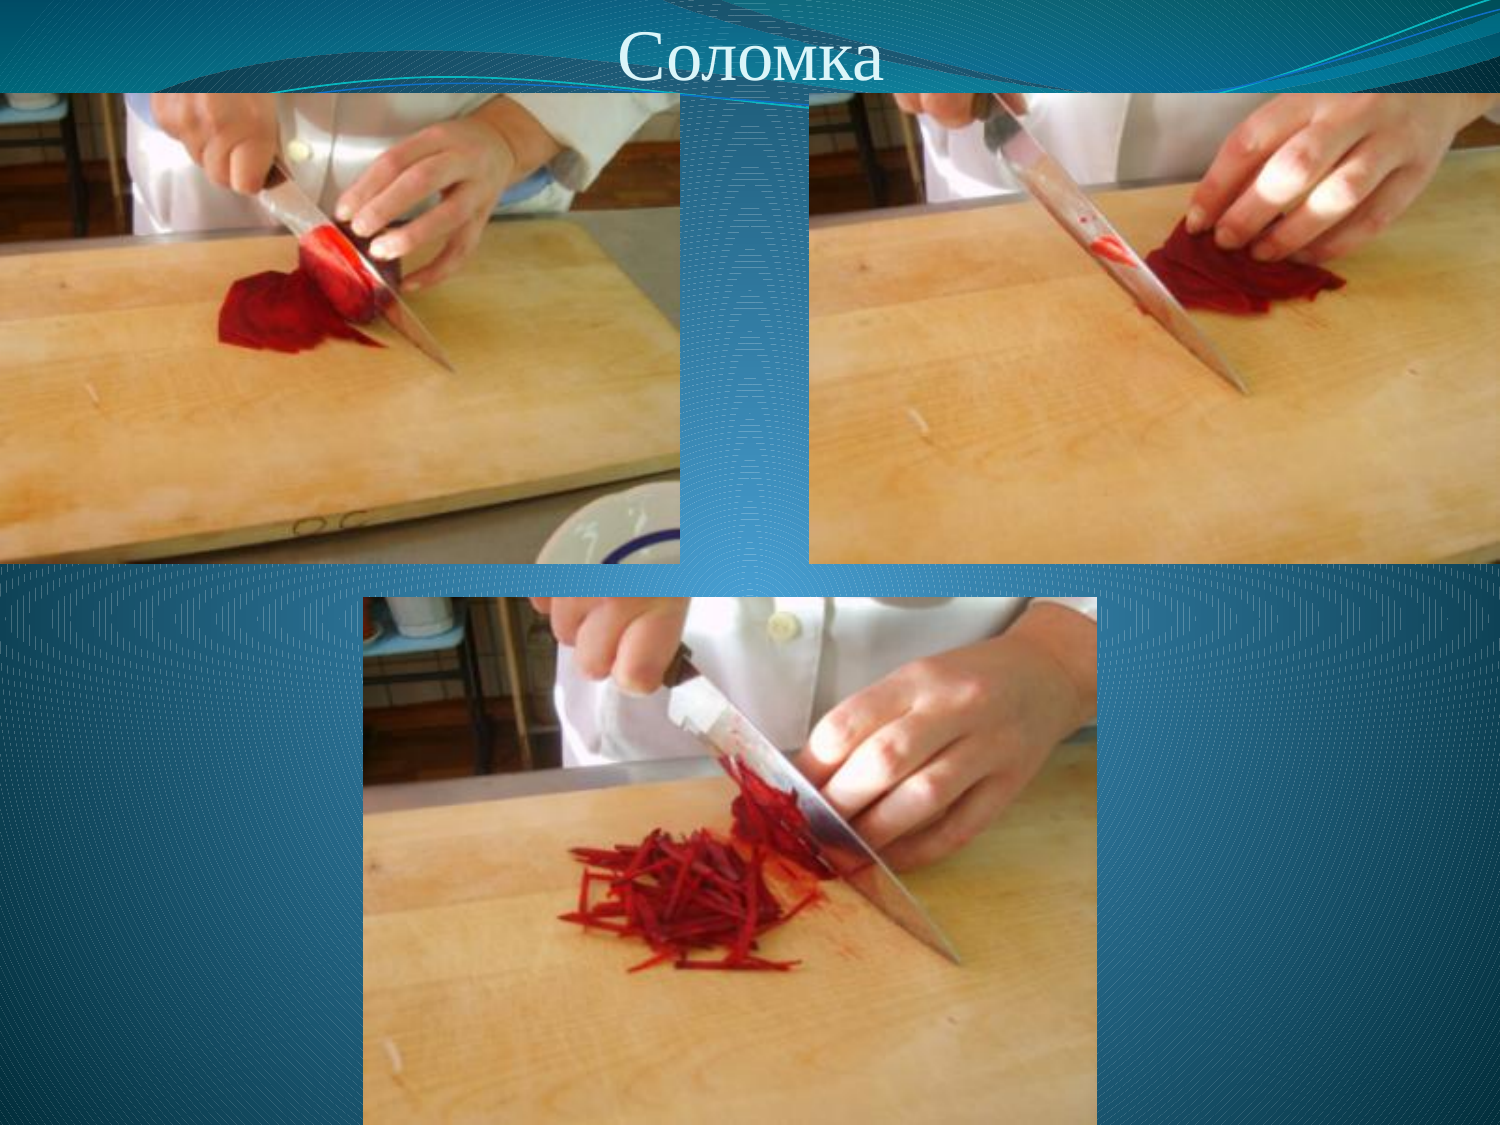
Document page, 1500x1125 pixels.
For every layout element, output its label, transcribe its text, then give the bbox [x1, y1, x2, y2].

picture [808, 93, 1500, 564]
picture [363, 597, 1097, 1125]
title Соломка [70, 0, 1434, 96]
picture [0, 93, 680, 564]
